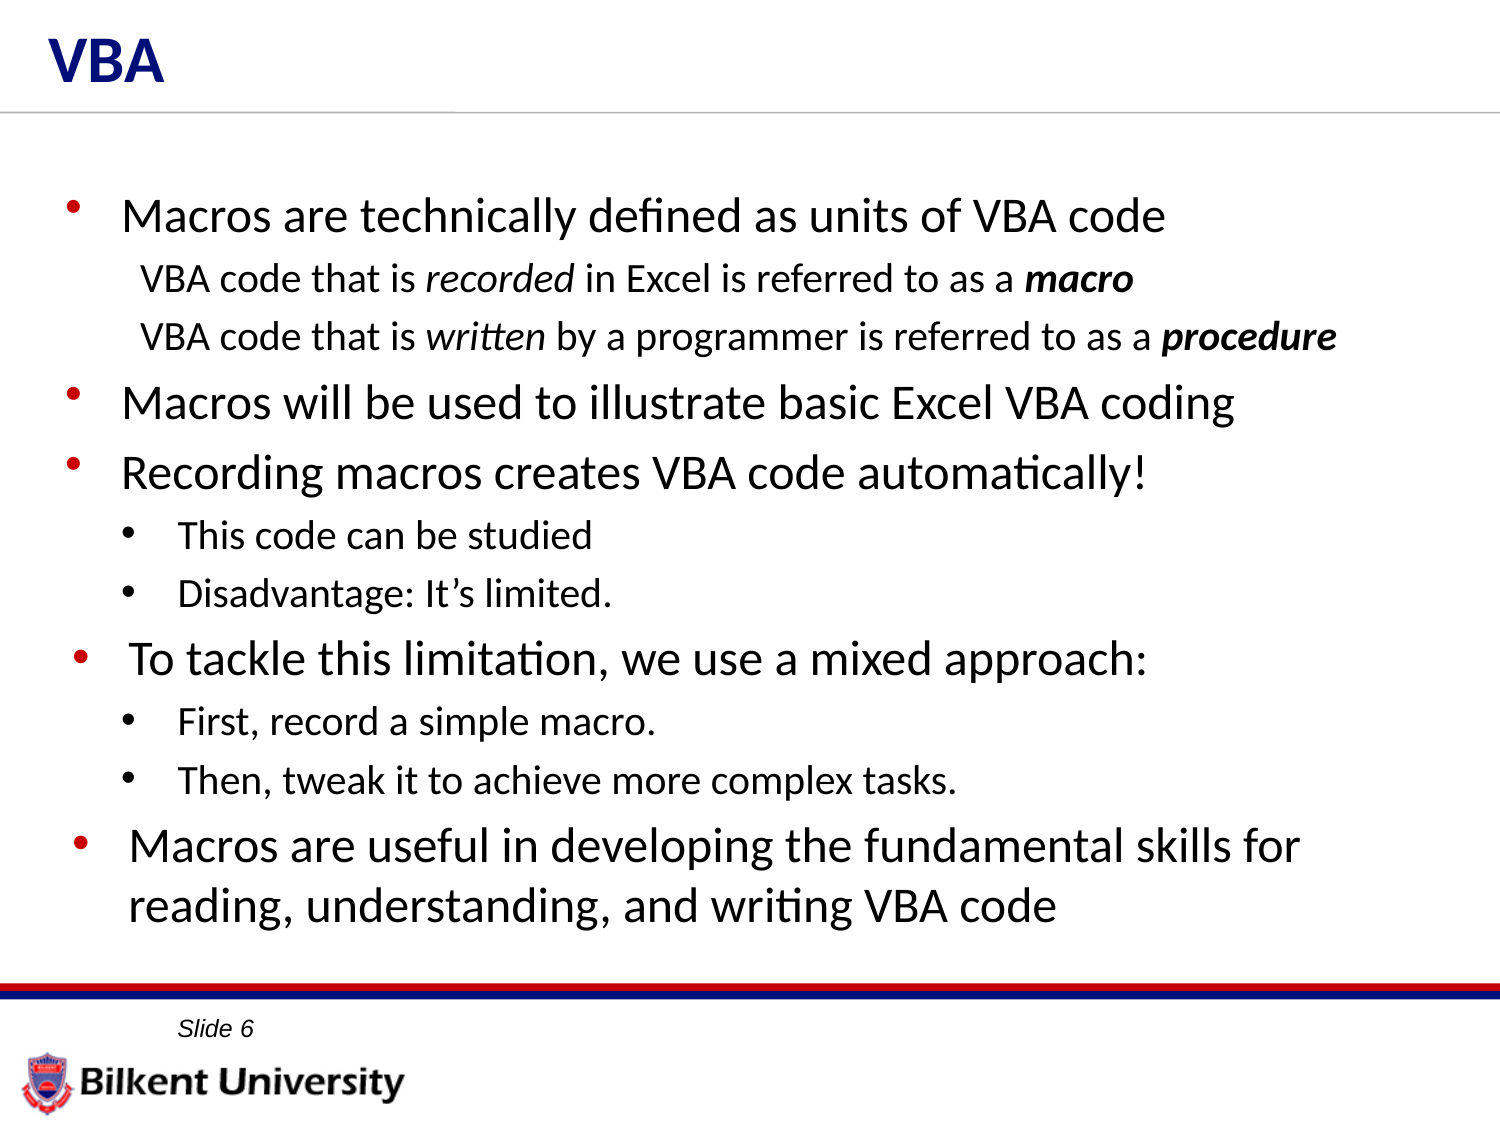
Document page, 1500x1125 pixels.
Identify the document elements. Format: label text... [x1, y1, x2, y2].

list Macros are technically defined as units of VBA code VBA code that is recorded in Excel is referred to as a macro VBA code that is written by a programmer is referred to as a procedure Macros will be used to illustrate basic Excel VBA coding Recording macros creates VBA code automatically! This code can be studied Disadvantage: It’s limited. To tackle this limitation, we use a mixed approach: First, record a simple macro. Then, tweak it to achieve more complex tasks. Macros are useful in developing the fundamental skills for reading, understanding, and writing VBA code [49, 174, 1417, 938]
title VBA [33, 0, 1201, 151]
picture [10, 1043, 422, 1125]
